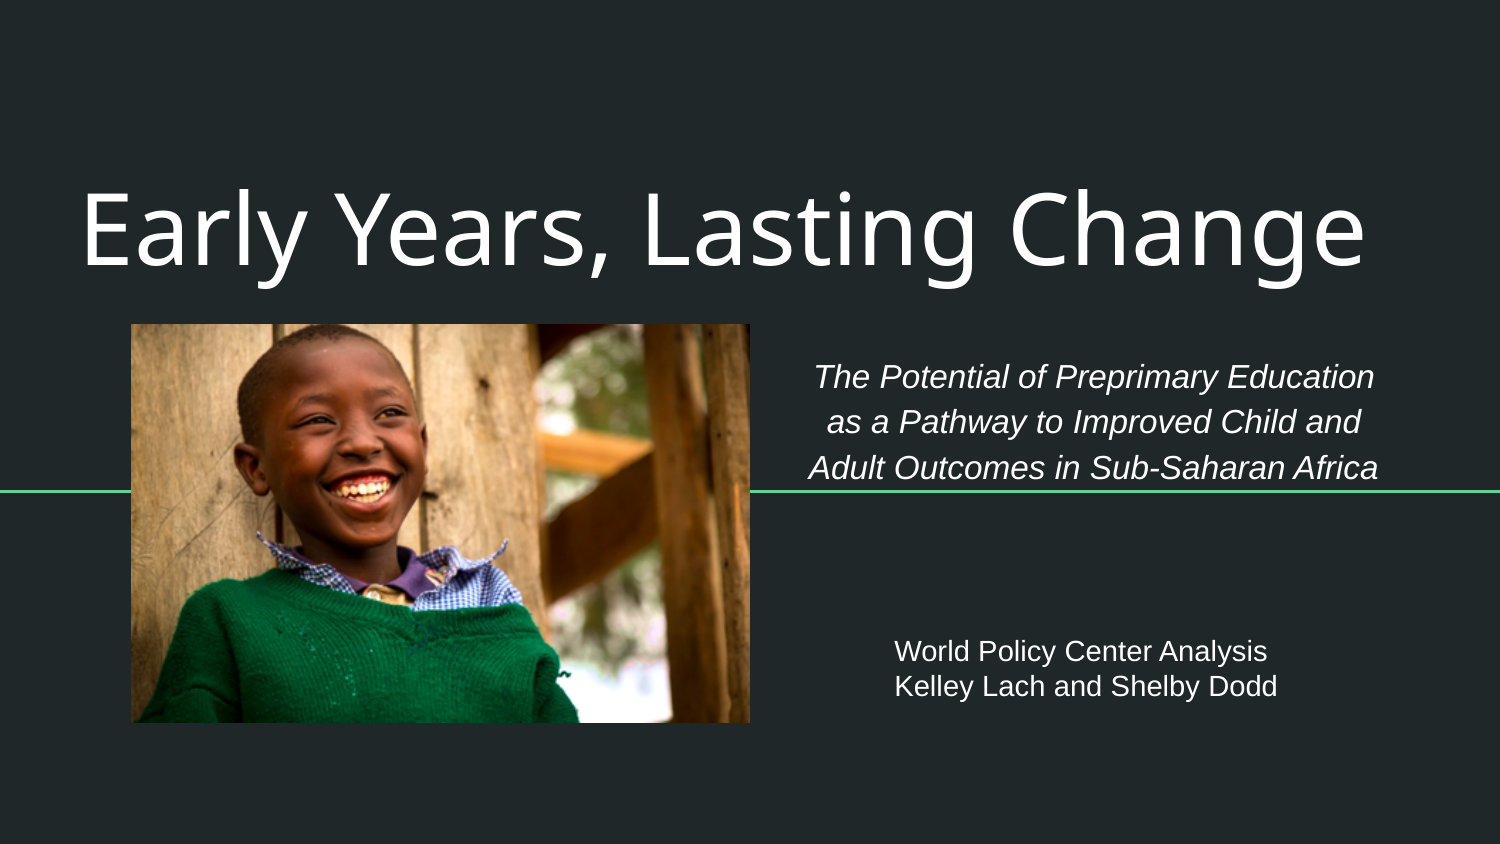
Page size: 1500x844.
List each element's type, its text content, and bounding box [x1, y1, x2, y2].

subtitle The Potential of Preprimary Education as a Pathway to Improved Child and Adult Outcomes in Sub-Saharan Africa [792, 333, 1397, 617]
picture [131, 323, 751, 724]
text_box World Policy Center Analysis Kelley Lach and Shelby Dodd [879, 617, 1376, 786]
title Early Years, Lasting Change [63, 39, 1397, 301]
